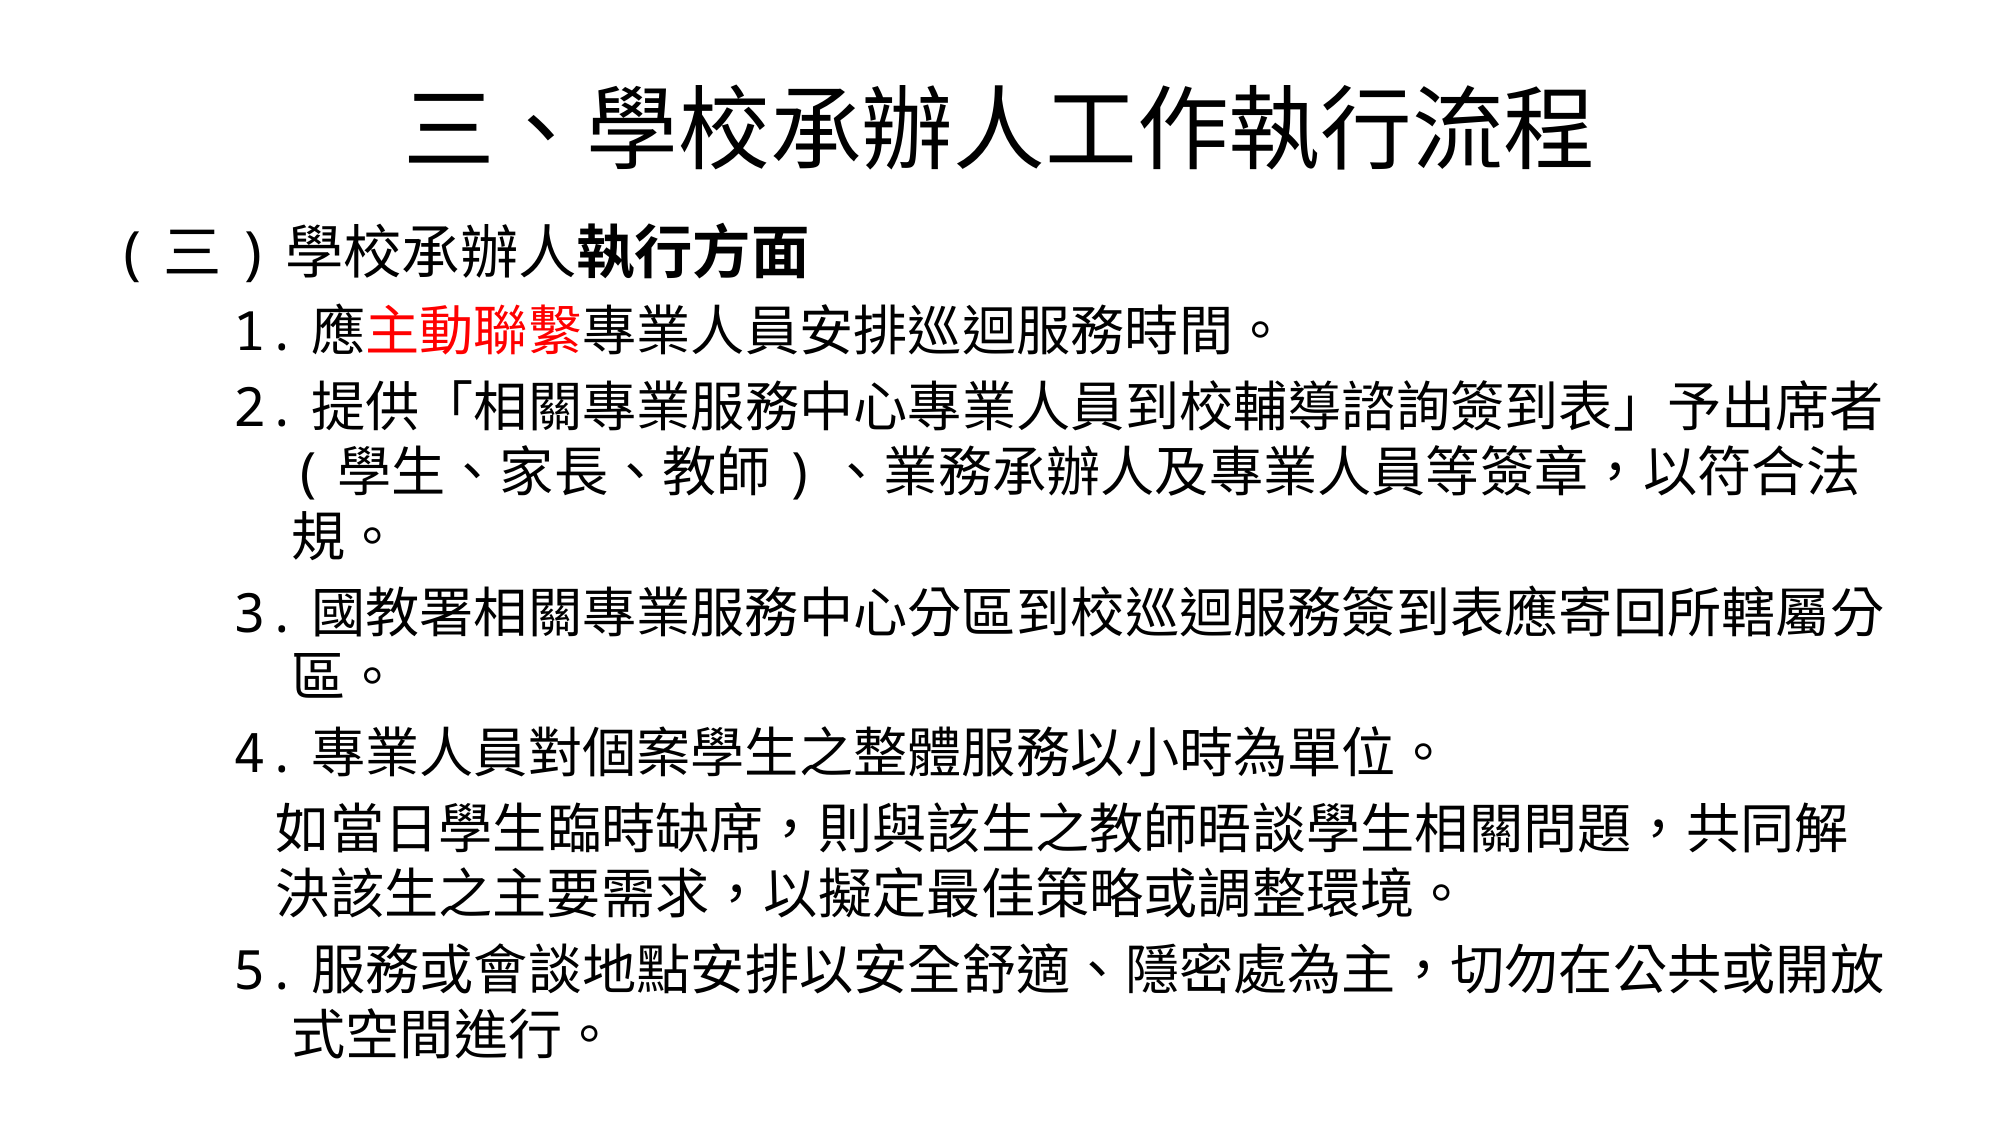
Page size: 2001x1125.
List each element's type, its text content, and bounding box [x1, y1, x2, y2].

title 三、學校承辦人工作執行流程 [99, 32, 1900, 208]
list (三)學校承辦人執行方面 1.應主動聯繫專業人員安排巡迴服務時間。 2.提供「相關專業服務中心專業人員到校輔導諮詢簽到表」予出席者(學生、家長、教師)、業務承辦人及專業人員等簽章，以符合法規。 3.國教署相關專業服務中心分區到校巡迴服務簽到表應寄回所轄屬分區。 4.專業人員對個案學生之整體服務以小時為單位。 如當日學生臨時缺席，則與該生之教師晤談學生相關問題，共同解決該生之主要需求，以擬定最佳策略或調整環境。 5.服務或會談地點安排以安全舒適、隱密處為主，切勿在公共或開放式空間進行。 [99, 208, 1900, 1083]
